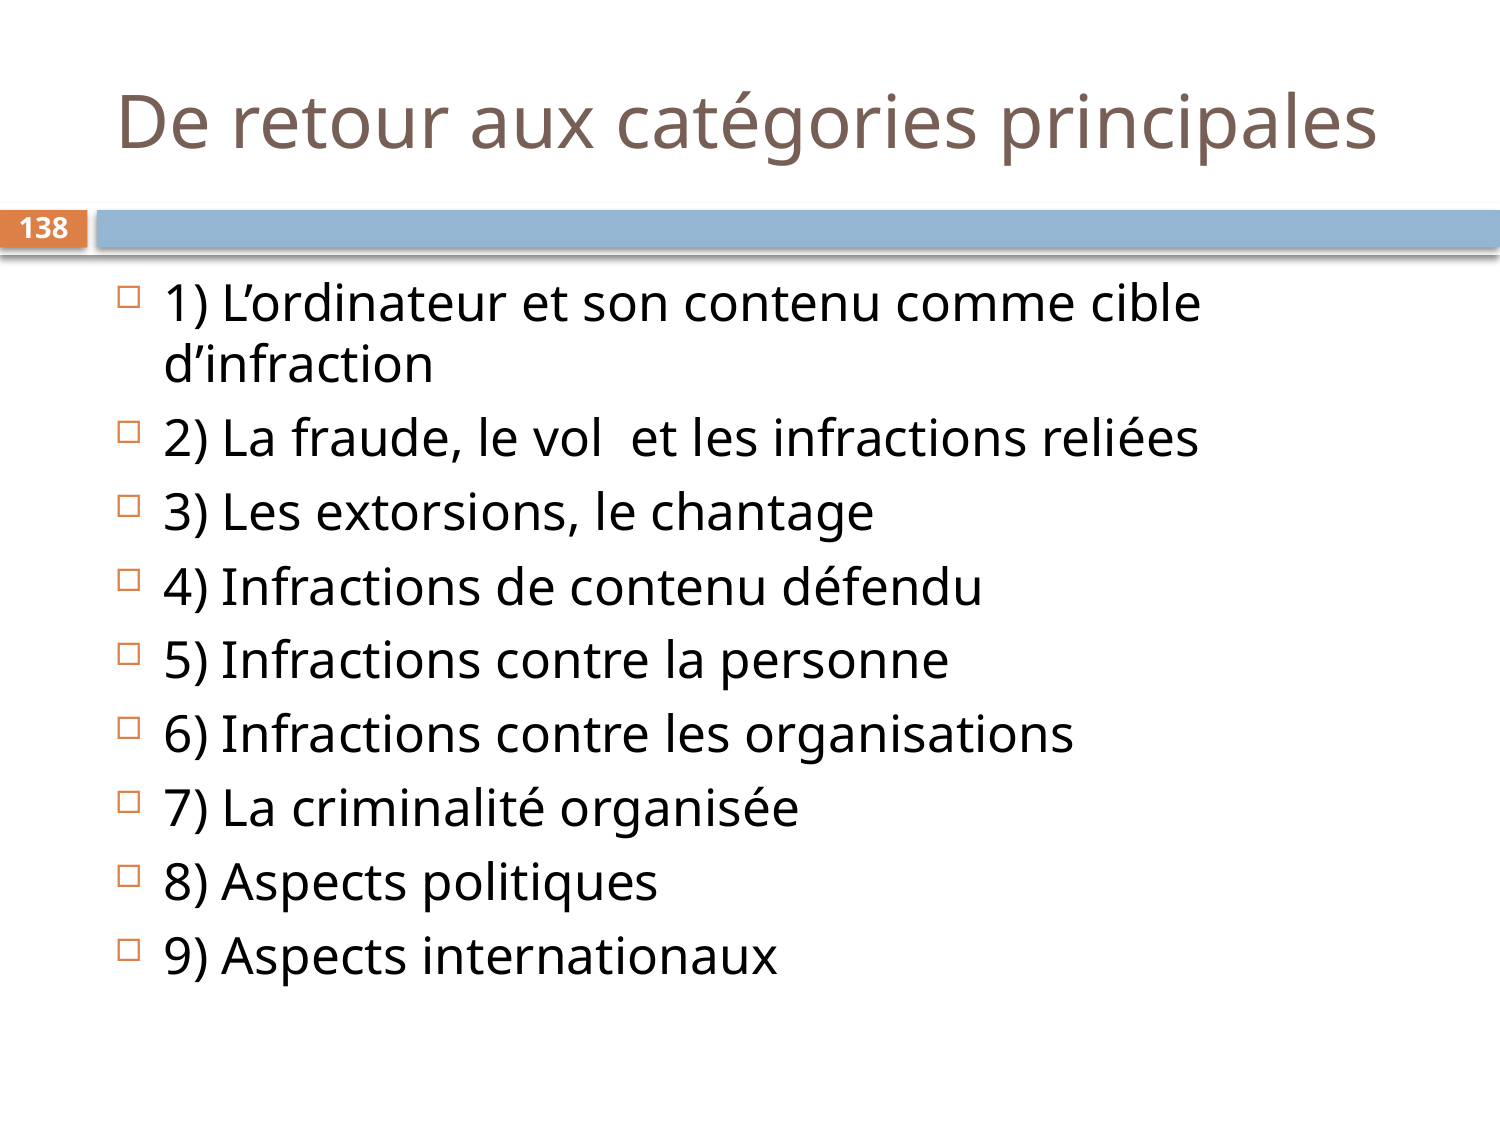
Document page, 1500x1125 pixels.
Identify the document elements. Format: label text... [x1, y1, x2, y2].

title De retour aux catégories principales [100, 37, 1438, 200]
slide_number 138 [0, 208, 88, 249]
list 1) L’ordinateur et son contenu comme cible d’infraction 2) La fraude, le vol et les infractions reliées 3) Les extorsions, le chantage 4) Infractions de contenu défendu 5) Infractions contre la personne 6) Infractions contre les organisations 7) La criminalité organisée 8) Aspects politiques 9) Aspects internationaux [100, 262, 1438, 1000]
